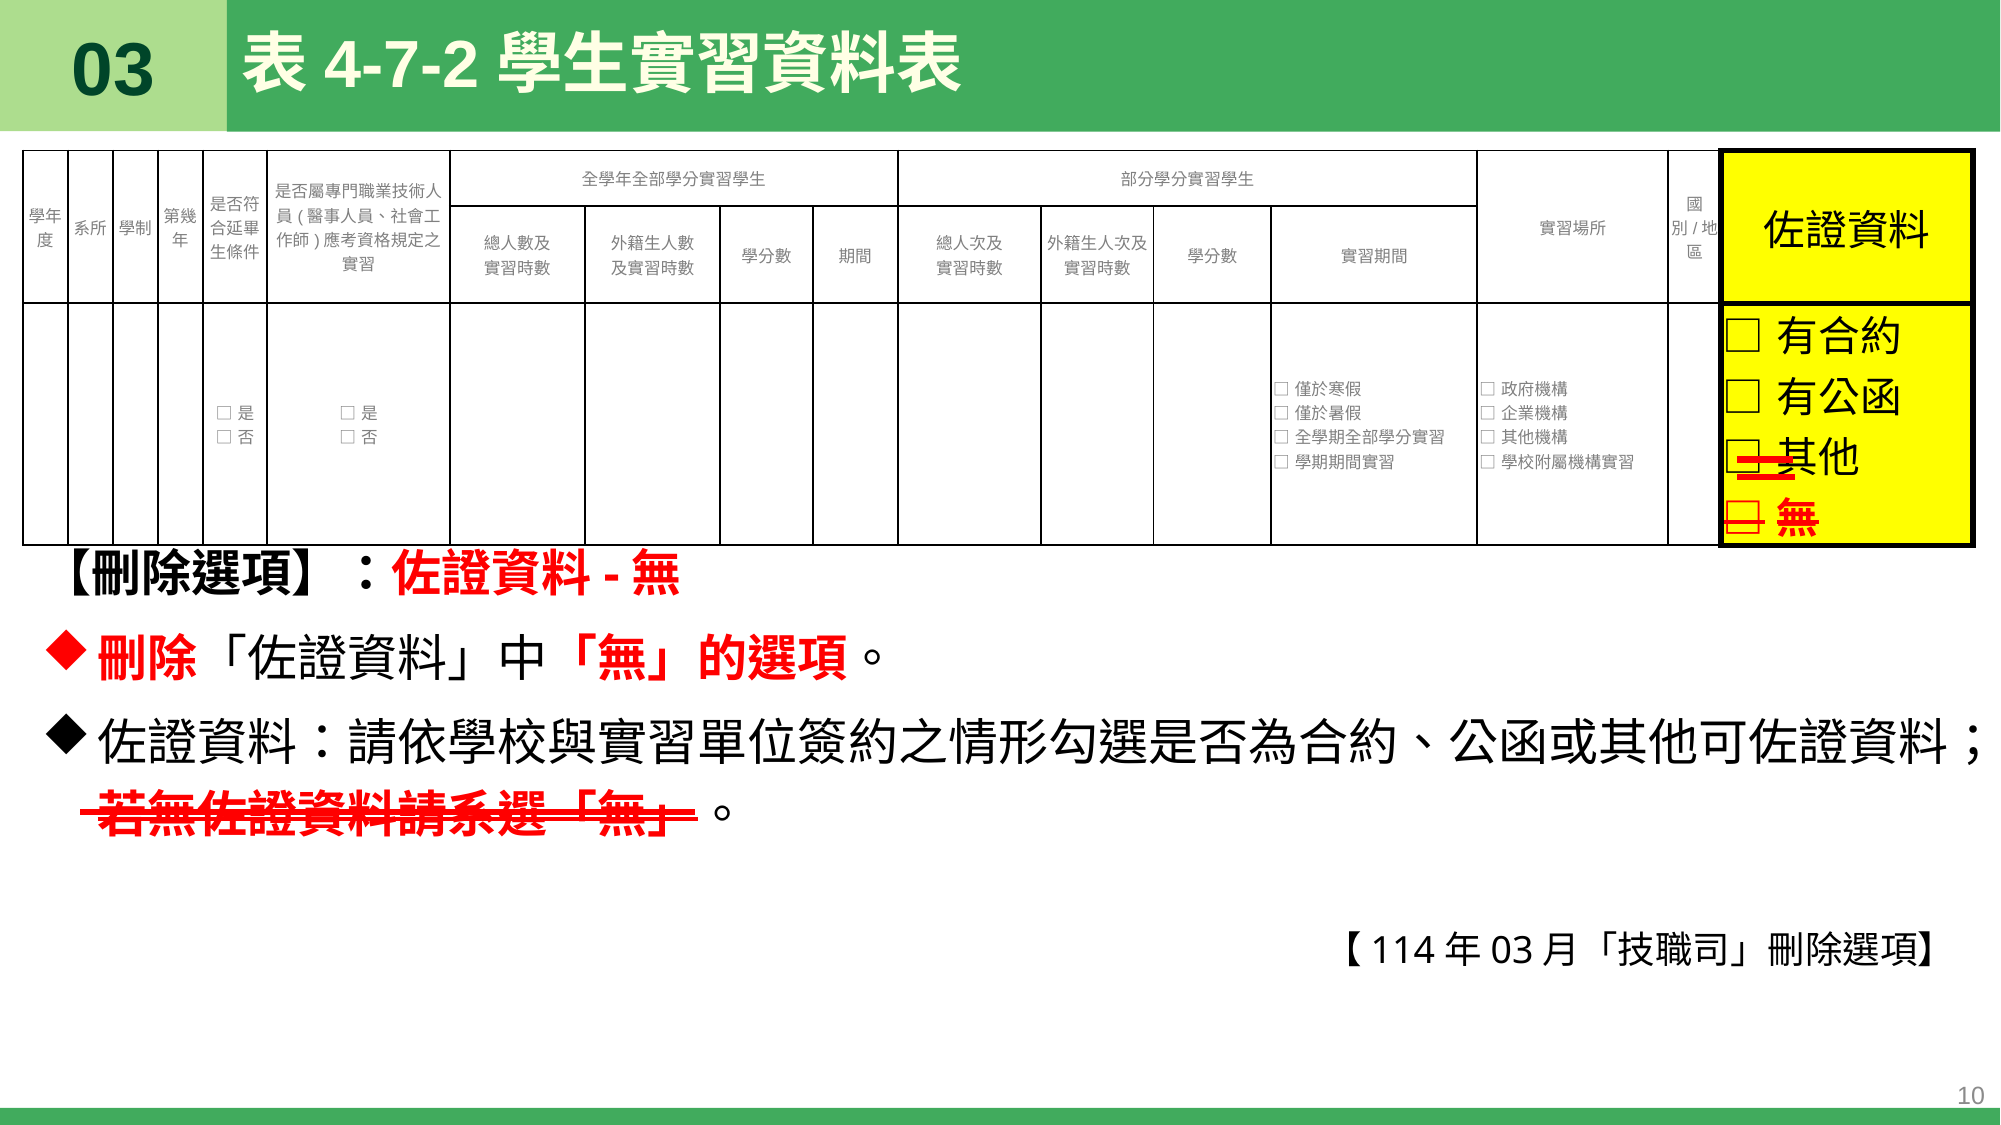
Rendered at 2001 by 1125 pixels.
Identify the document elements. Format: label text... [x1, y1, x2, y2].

slide_number 10 [1971, 1065, 2000, 1125]
table_header 國別/地區 [1669, 151, 1718, 302]
table_cell 外籍生人次及實習時數 [1042, 207, 1153, 302]
table_cell 總人數及 實習時數 [451, 207, 584, 302]
table_header 系所 [69, 151, 112, 302]
list 【刪除選項】：佐證資料-無 刪除「佐證資料」中「無」的選項。 佐證資料：請依學校與實習單位簽約之情形勾選是否為合約、公函或其他可佐證資料；若無佐證資料請系選「無」。 【114年03月「技職司」刪除選項】 [26, 546, 1971, 1125]
table_header 學年度 [24, 151, 67, 302]
table_cell 總人次及 實習時數 [899, 207, 1040, 302]
table_header 全學年全部學分實習學生 [451, 151, 897, 205]
table_header 學制 [114, 151, 157, 302]
table_cell □有合約 □有公函 □其他 □無 [1724, 306, 1970, 543]
table_cell □僅於寒假 □僅於暑假 □全學期全部學分實習 □學期期間實習 [1272, 304, 1476, 544]
table_cell 學分數 [721, 207, 812, 302]
table_cell [1042, 304, 1153, 544]
table_cell 學分數 [1154, 207, 1270, 302]
table_cell □政府機構 □企業機構 □其他機構 □學校附屬機構實習 [1478, 304, 1667, 544]
title 表4-7-2學生實習資料表 [227, 0, 1970, 132]
table_header 是否符合延畢生條件 [204, 151, 266, 302]
table_cell [586, 304, 719, 544]
table_cell 期間 [814, 207, 897, 302]
table_cell □是 □否 [268, 304, 449, 544]
table_cell [159, 304, 202, 544]
table_cell □是 □否 [204, 304, 266, 544]
table_cell [721, 304, 812, 544]
table_cell [899, 304, 1040, 544]
table_header 部分學分實習學生 [899, 151, 1476, 205]
table_cell [1154, 304, 1270, 544]
list 03 [0, 0, 227, 132]
table_header 第幾年 [159, 151, 202, 302]
table_cell 實習期間 [1272, 207, 1476, 302]
table_cell [114, 304, 157, 544]
table_cell [69, 304, 112, 544]
table_cell [451, 304, 584, 544]
table_header 實習場所 [1478, 151, 1667, 302]
table_cell [1669, 304, 1718, 544]
table_cell [24, 304, 67, 544]
table_header 佐證資料 [1724, 153, 1970, 301]
table_cell 外籍生人數 及實習時數 [586, 207, 719, 302]
table_header 是否屬專門職業技術人員(醫事人員、社會工作師)應考資格規定之實習 [268, 151, 449, 302]
table_cell [814, 304, 897, 544]
